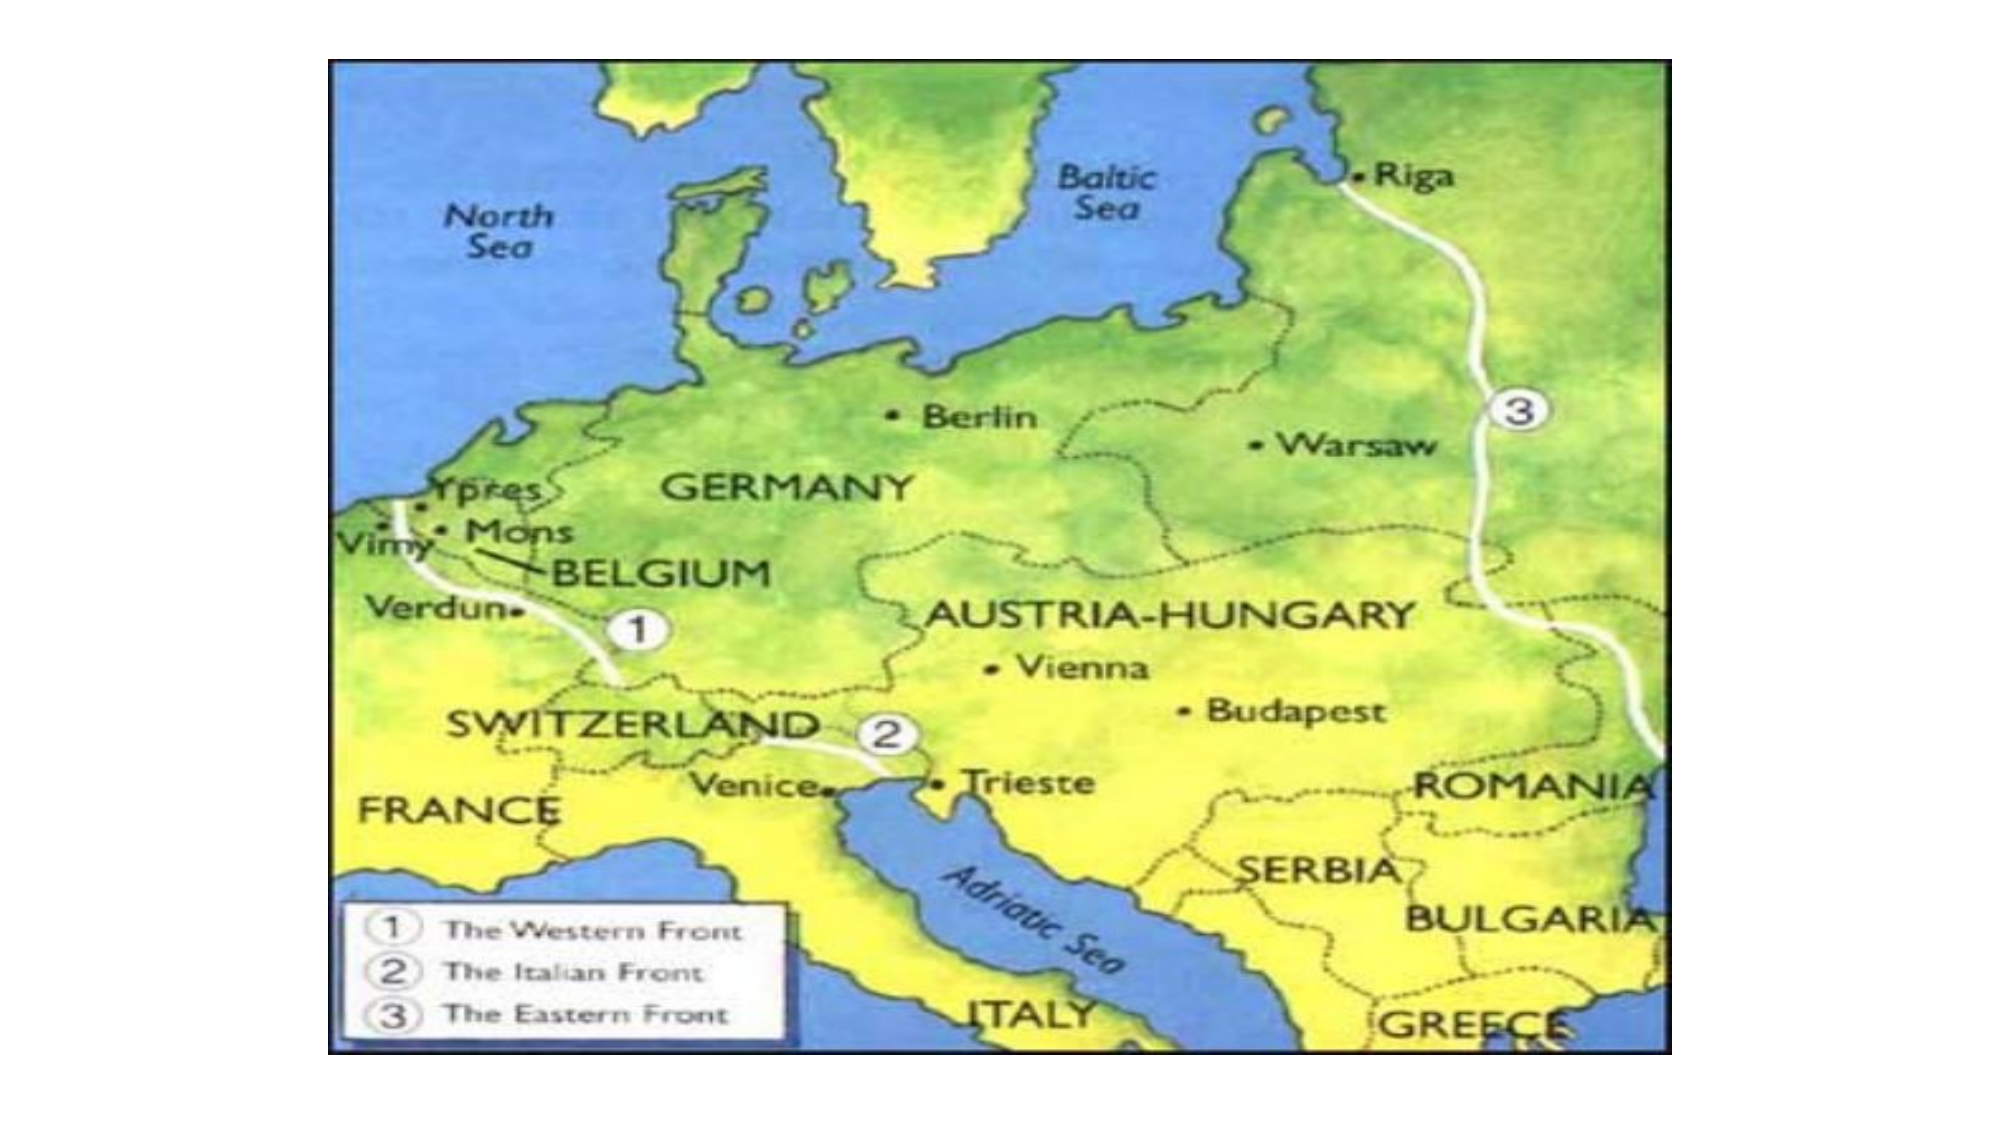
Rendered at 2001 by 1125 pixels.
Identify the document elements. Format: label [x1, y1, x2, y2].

list [328, 59, 1672, 1055]
